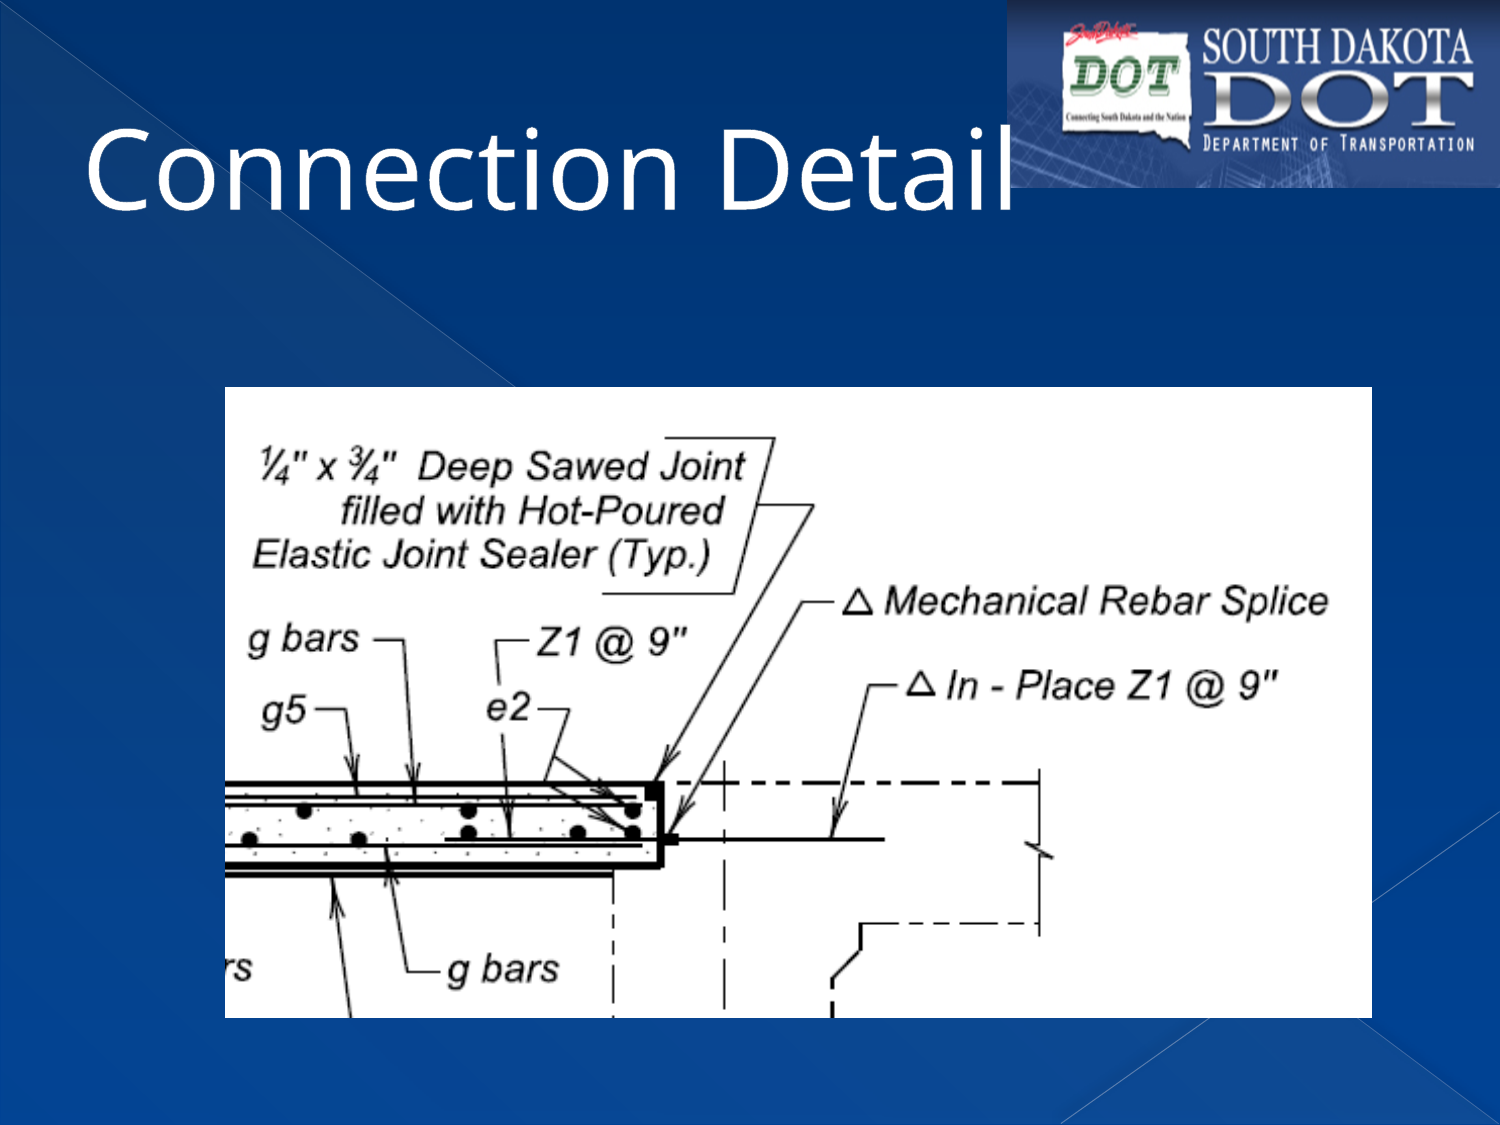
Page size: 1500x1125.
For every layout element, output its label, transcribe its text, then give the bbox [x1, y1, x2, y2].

title Connection Detail [0, 50, 1338, 280]
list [224, 387, 1373, 1018]
picture [1006, 0, 1500, 189]
